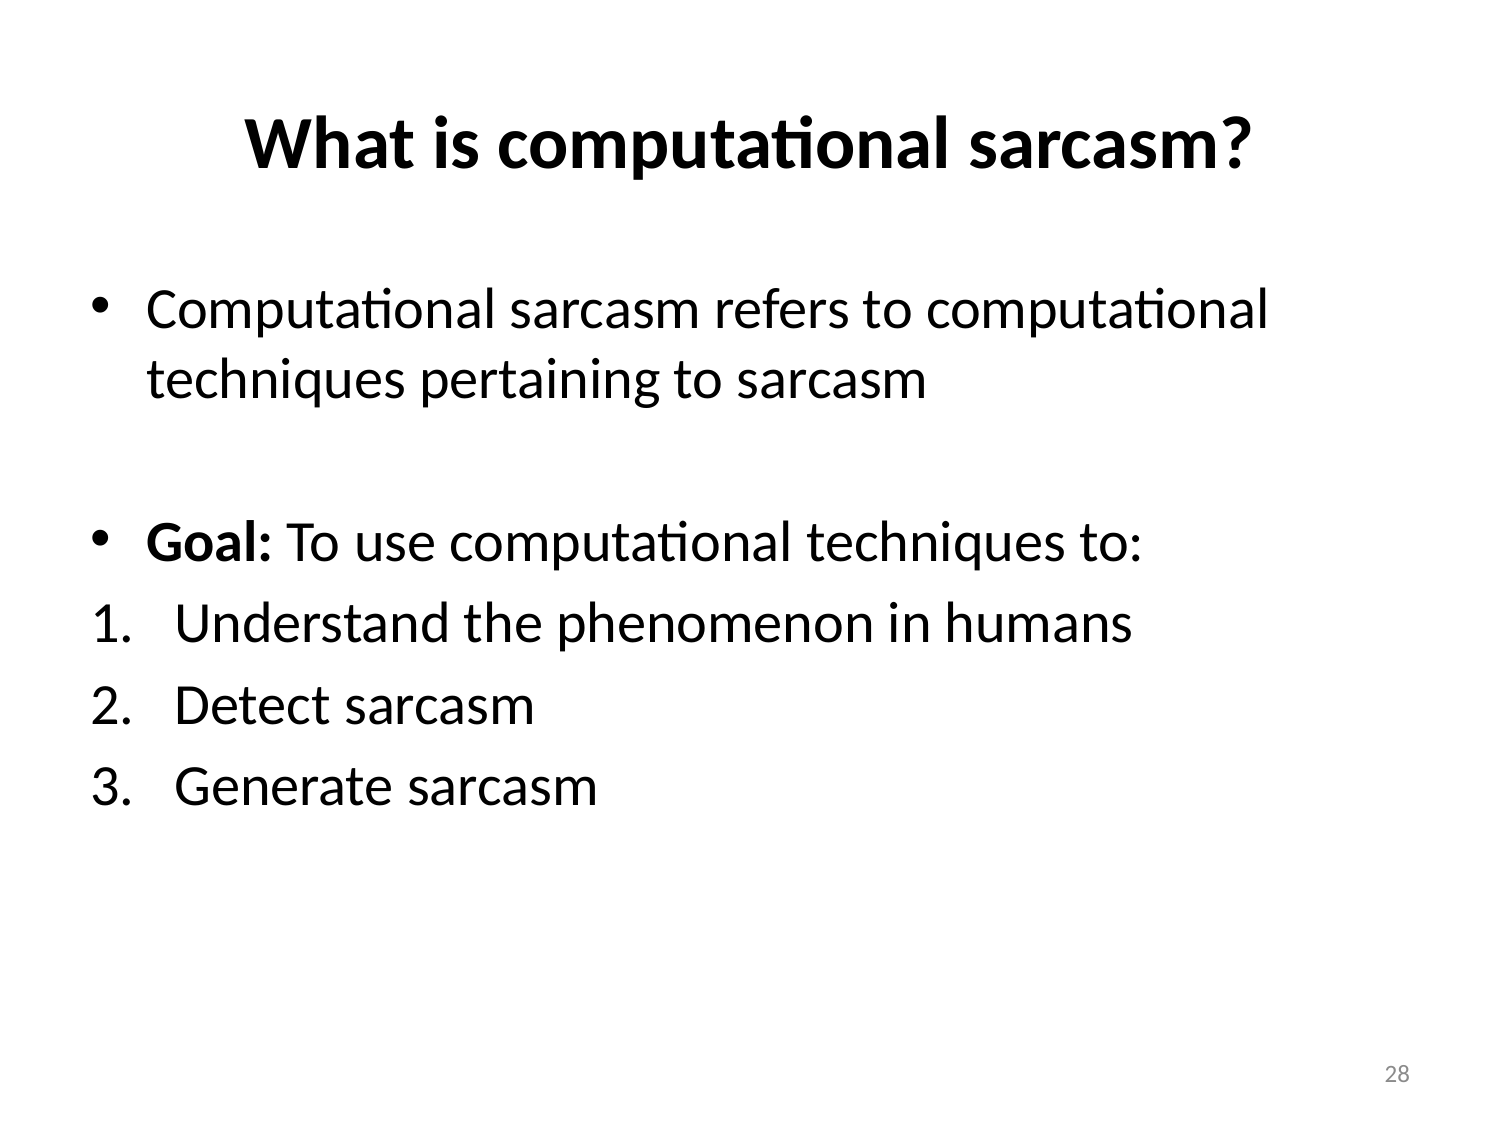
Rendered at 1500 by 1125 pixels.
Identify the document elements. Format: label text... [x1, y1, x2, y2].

slide_number 28 [1074, 1042, 1425, 1103]
title What is computational sarcasm? [75, 45, 1425, 233]
list Computational sarcasm refers to computational techniques pertaining to sarcasm Goal: To use computational techniques to: Understand the phenomenon in humans Detect sarcasm Generate sarcasm [75, 262, 1425, 1005]
